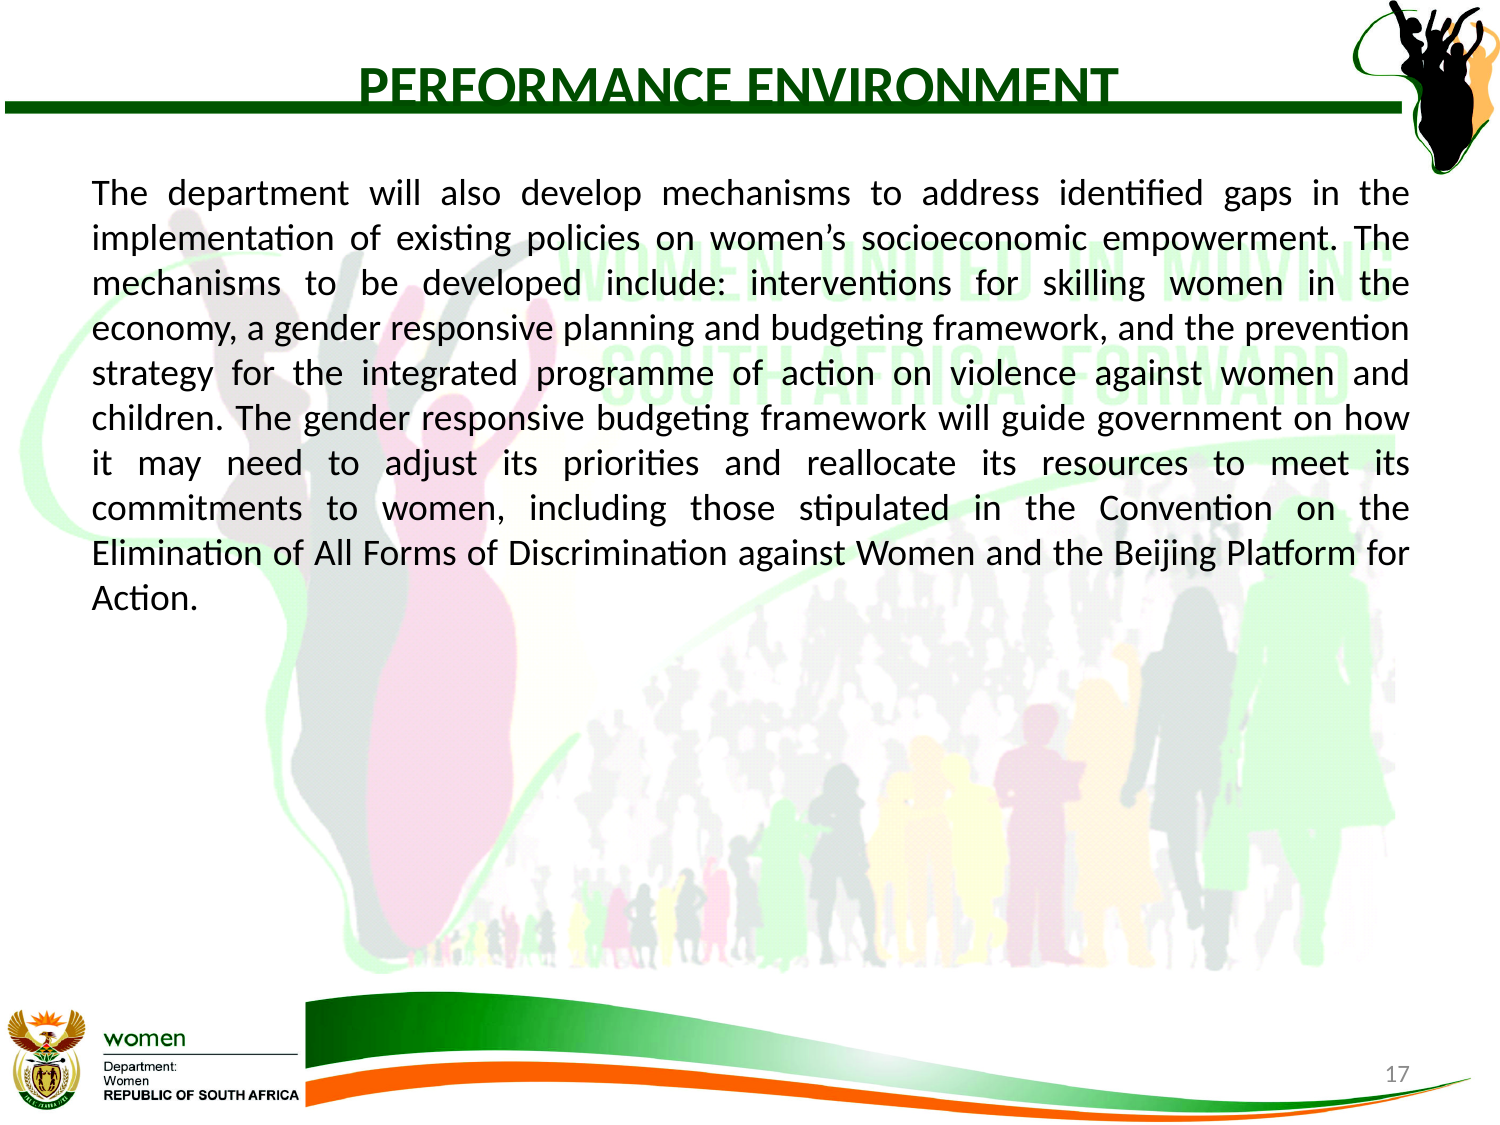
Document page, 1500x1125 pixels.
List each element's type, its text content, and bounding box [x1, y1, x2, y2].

title PERFORMANCE ENVIRONMENT [53, 30, 1425, 135]
list The department will also develop mechanisms to address identified gaps in the implementation of existing policies on women’s socioeconomic empowerment. The mechanisms to be developed include: interventions for skilling women in the economy, a gender responsive planning and budgeting framework, and the prevention strategy for the integrated programme of action on violence against women and children. The gender responsive budgeting framework will guide government on how it may need to adjust its priorities and reallocate its resources to meet its commitments to women, including those stipulated in the Convention on the Elimination of All Forms of Discrimination against Women and the Beijing Platform for Action. [76, 160, 1427, 904]
picture [0, 0, 1500, 1125]
slide_number 17 [1074, 1042, 1425, 1103]
